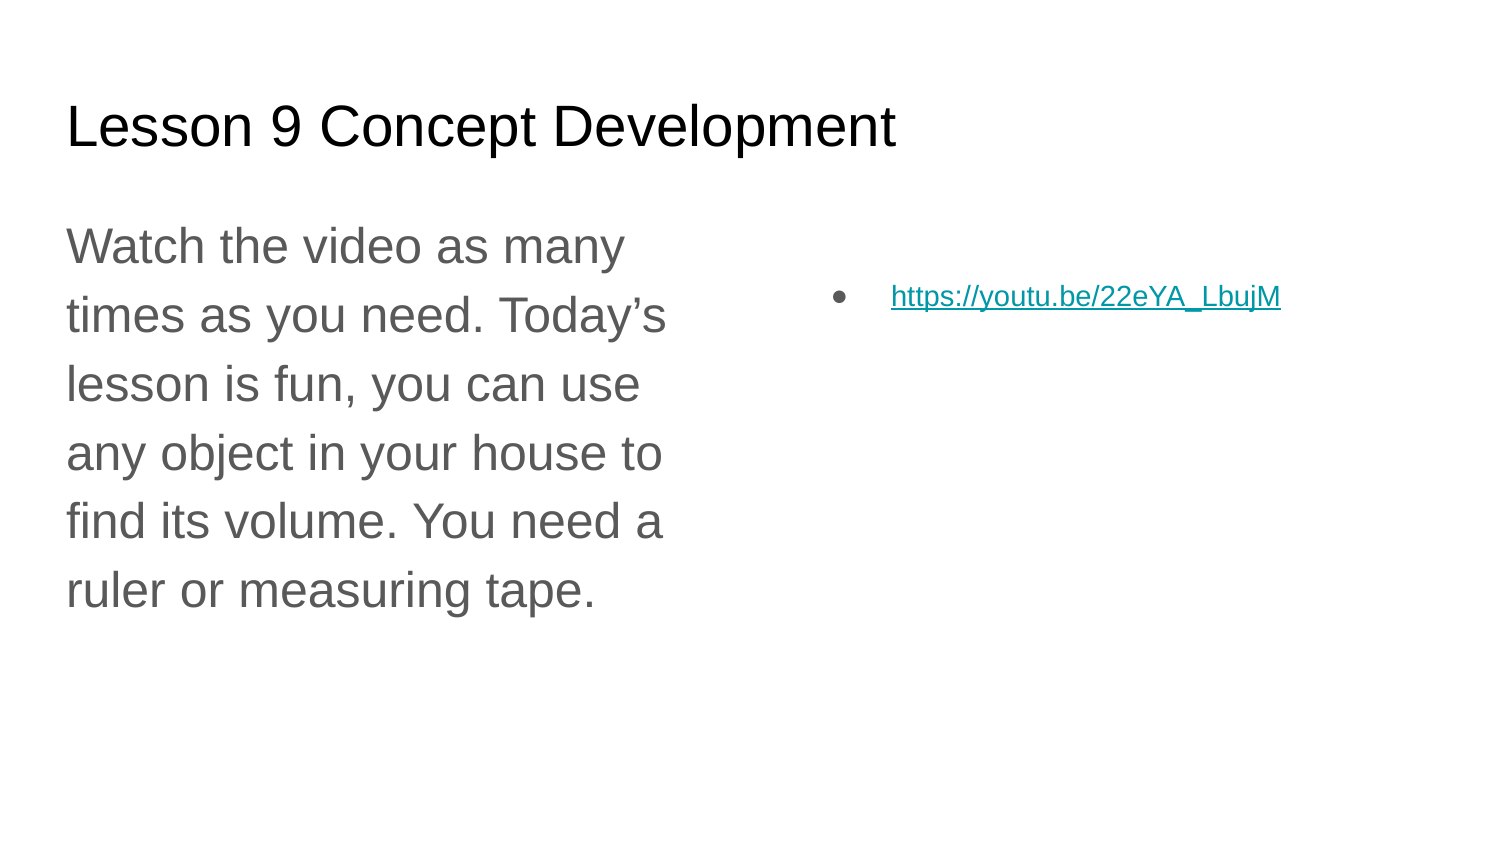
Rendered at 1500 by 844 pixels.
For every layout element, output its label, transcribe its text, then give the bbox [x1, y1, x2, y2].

list https://youtu.be/22eYA_LbujM [792, 189, 1449, 750]
list Watch the video as many times as you need. Today’s lesson is fun, you can use any object in your house to find its volume. You need a ruler or measuring tape. [51, 189, 708, 750]
title Lesson 9 Concept Development [51, 72, 1449, 167]
